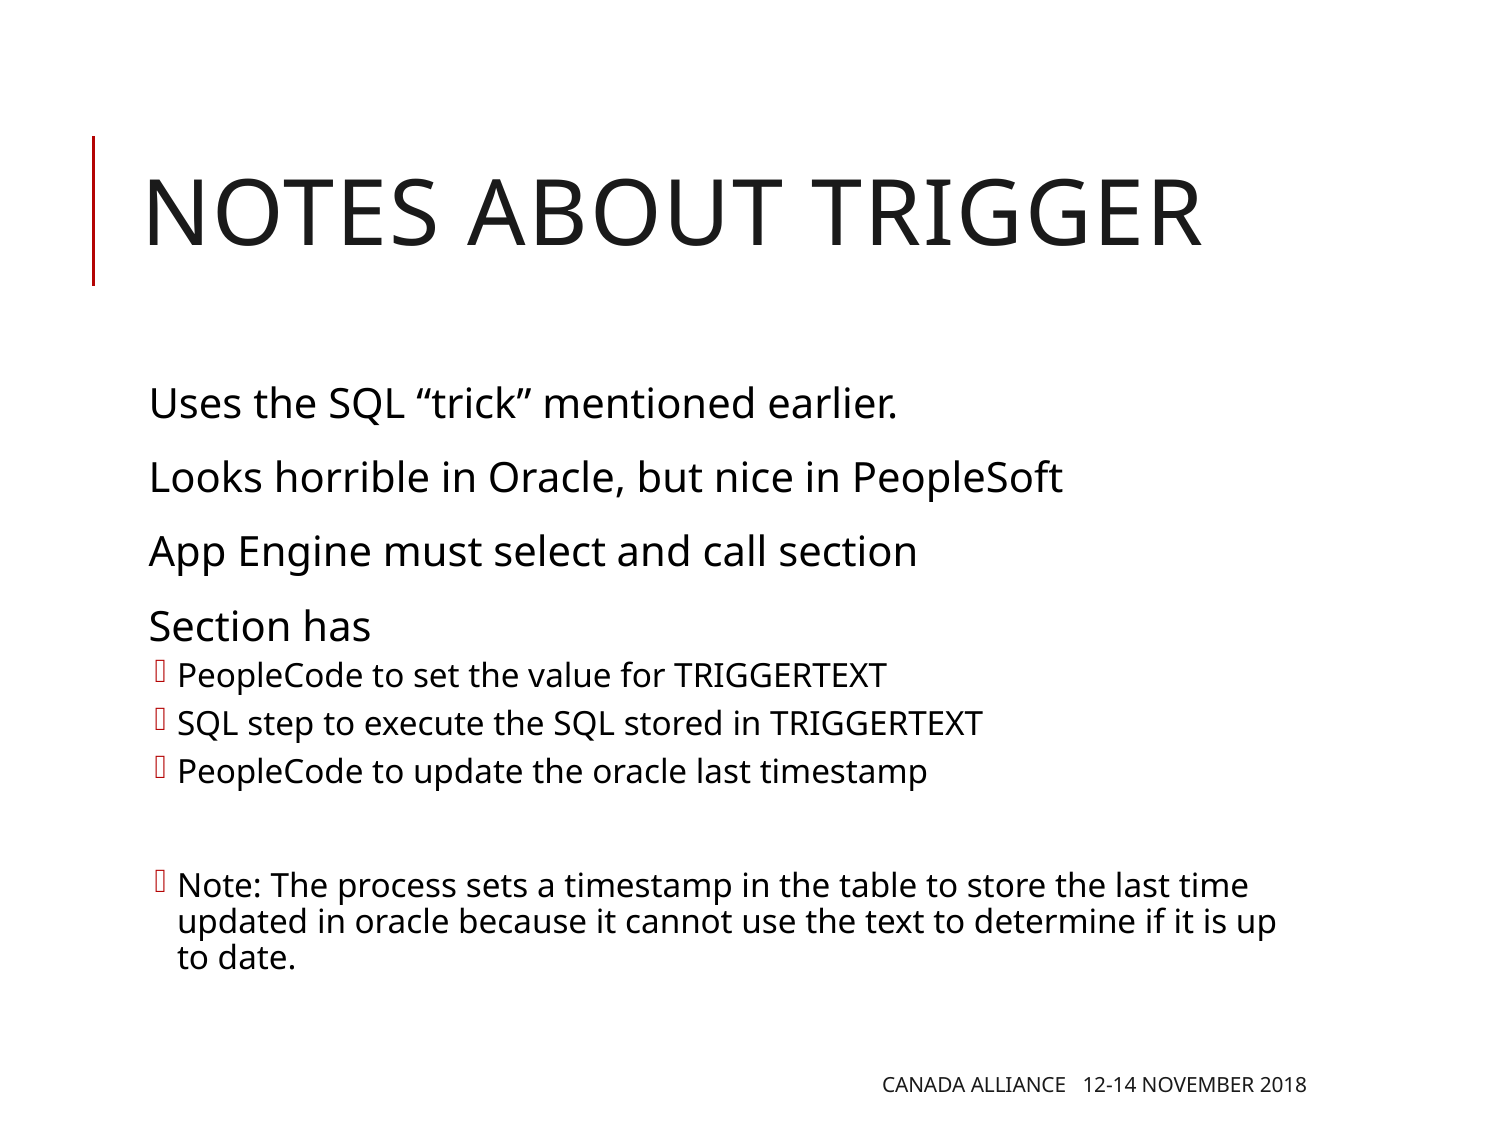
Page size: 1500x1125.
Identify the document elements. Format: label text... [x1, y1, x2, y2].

footer Canada Alliance 12-14 November 2018 [595, 1061, 1322, 1107]
title Notes about trigger [126, 96, 1322, 342]
list Uses the SQL “trick” mentioned earlier. Looks horrible in Oracle, but nice in PeopleSoft App Engine must select and call section Section has PeopleCode to set the value for TRIGGERTEXT SQL step to execute the SQL stored in TRIGGERTEXT PeopleCode to update the oracle last timestamp Note: The process sets a timestamp in the table to store the last time updated in oracle because it cannot use the text to determine if it is up to date. [126, 375, 1322, 1035]
